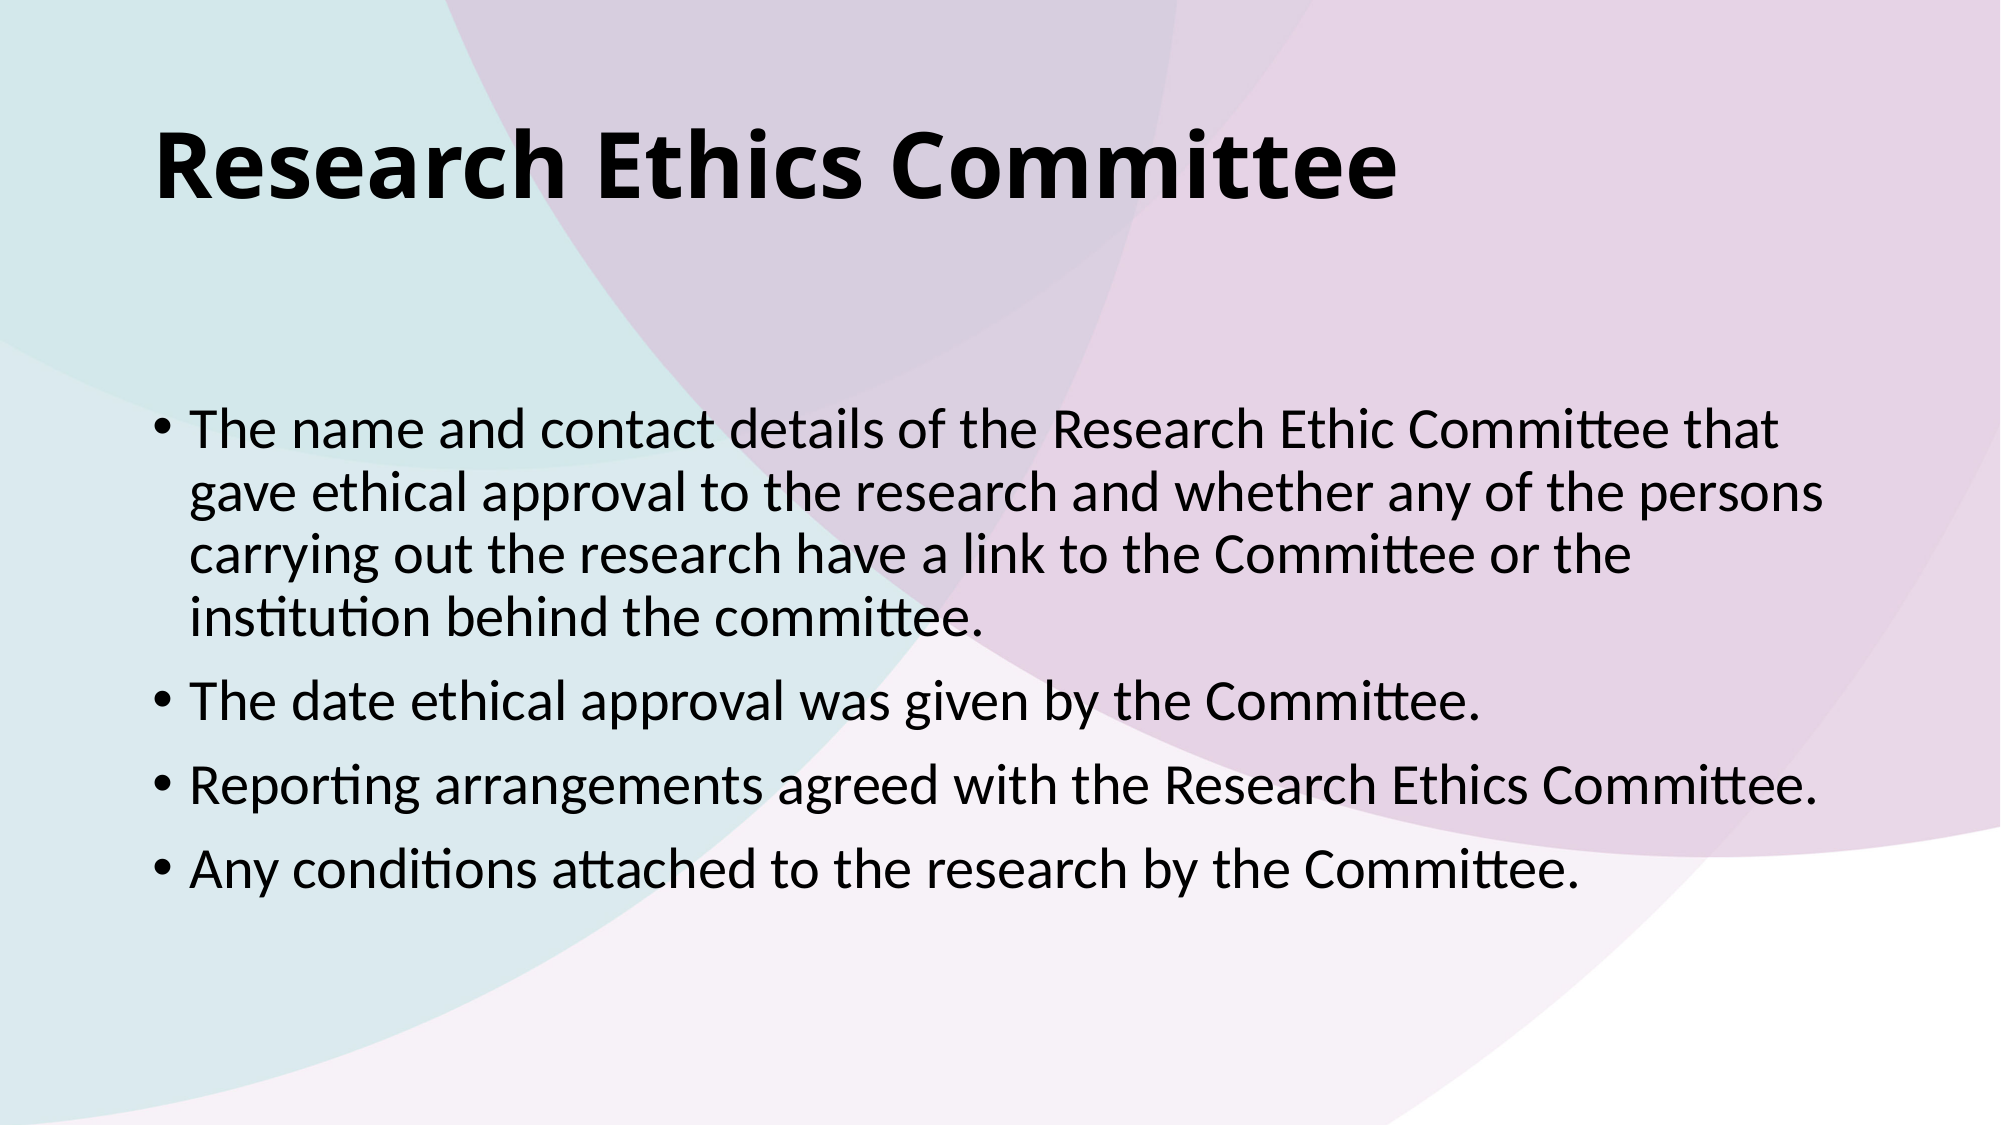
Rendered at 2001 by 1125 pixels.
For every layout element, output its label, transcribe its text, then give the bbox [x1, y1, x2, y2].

list The name and contact details of the Research Ethic Committee that gave ethical approval to the research and whether any of the persons carrying out the research have a link to the Committee or the institution behind the committee. The date ethical approval was given by the Committee. Reporting arrangements agreed with the Research Ethics Committee. Any conditions attached to the research by the Committee. [137, 299, 1863, 1014]
title Research Ethics Committee [137, 59, 1863, 278]
picture [0, 0, 2001, 1125]
